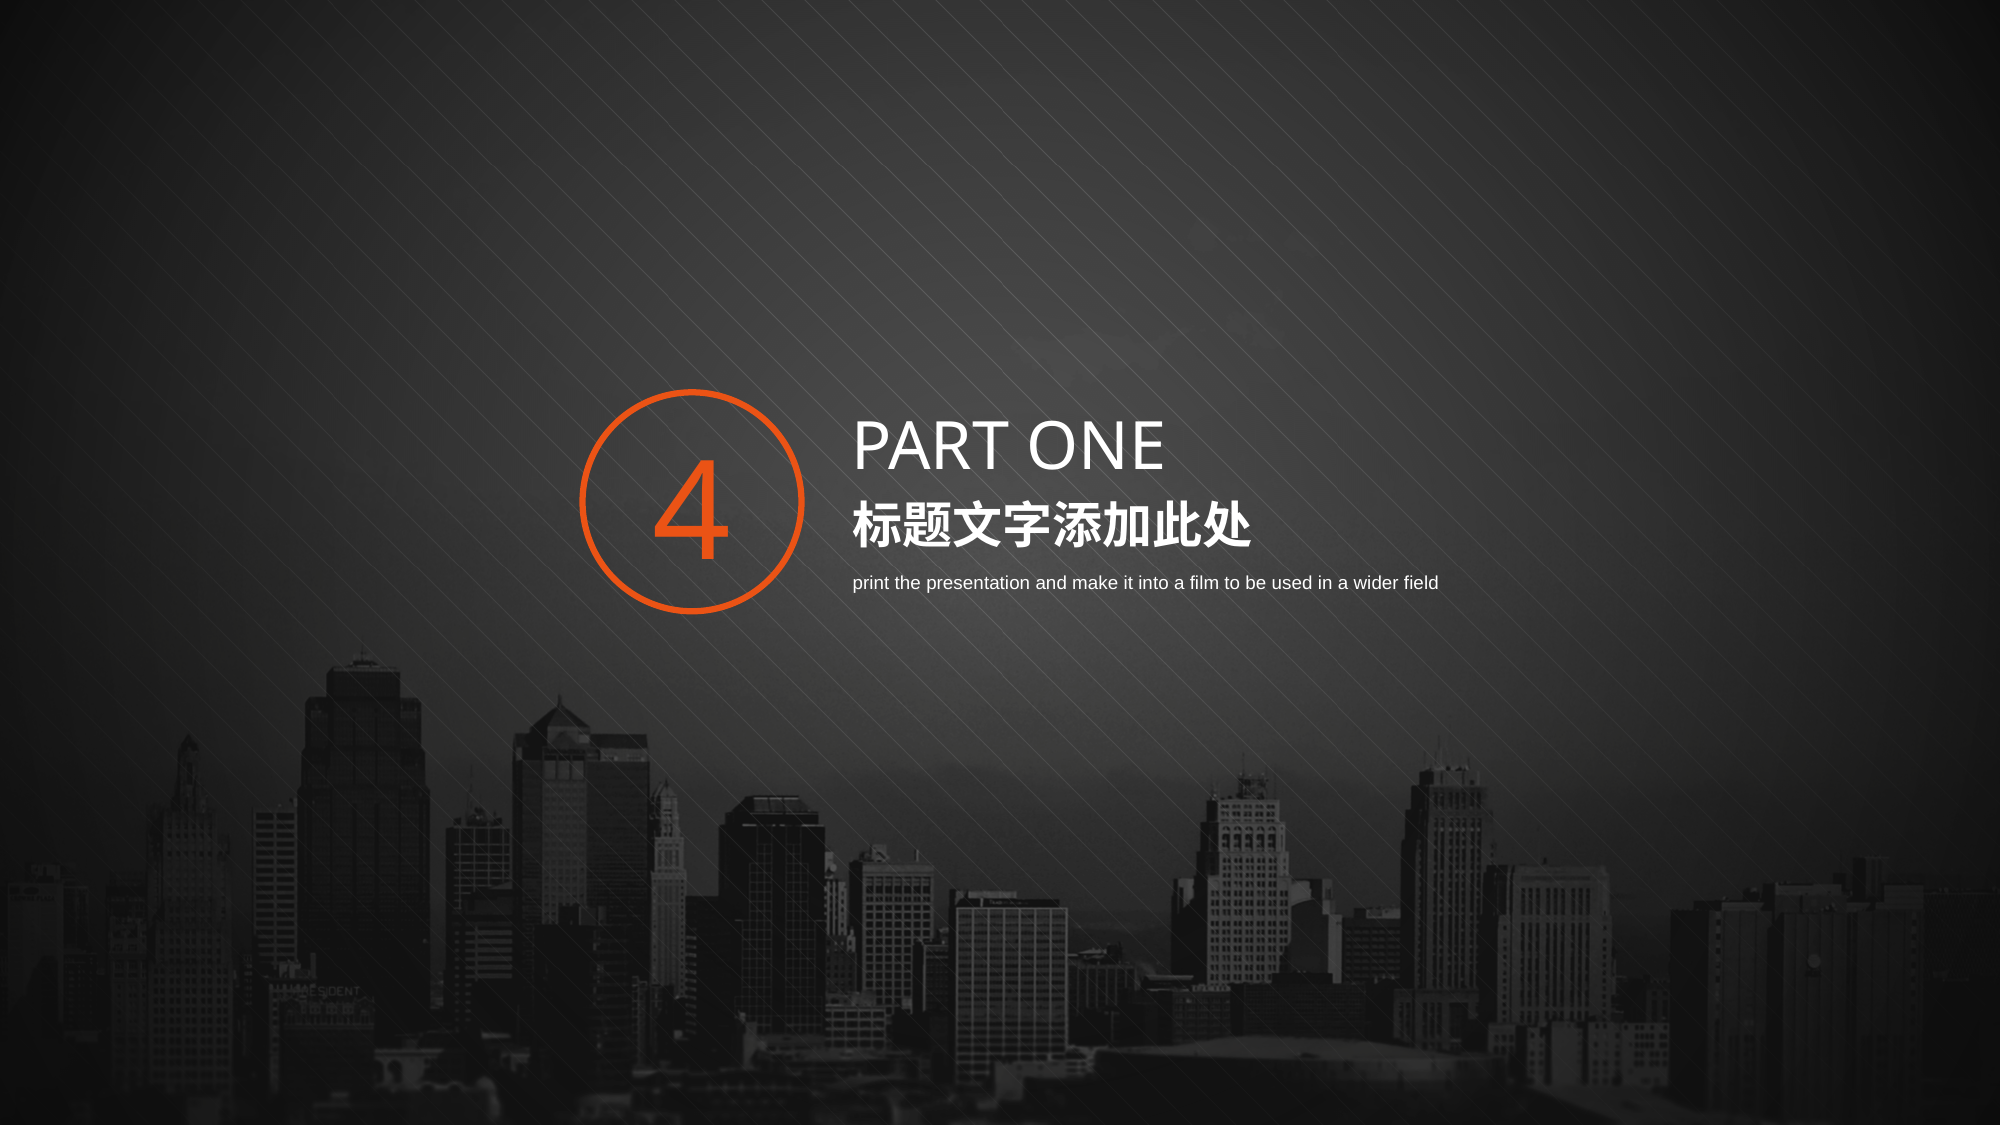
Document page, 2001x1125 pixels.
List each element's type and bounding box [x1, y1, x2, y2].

picture [0, 0, 2000, 1125]
text_box [836, 395, 1640, 599]
text_box [582, 392, 802, 612]
